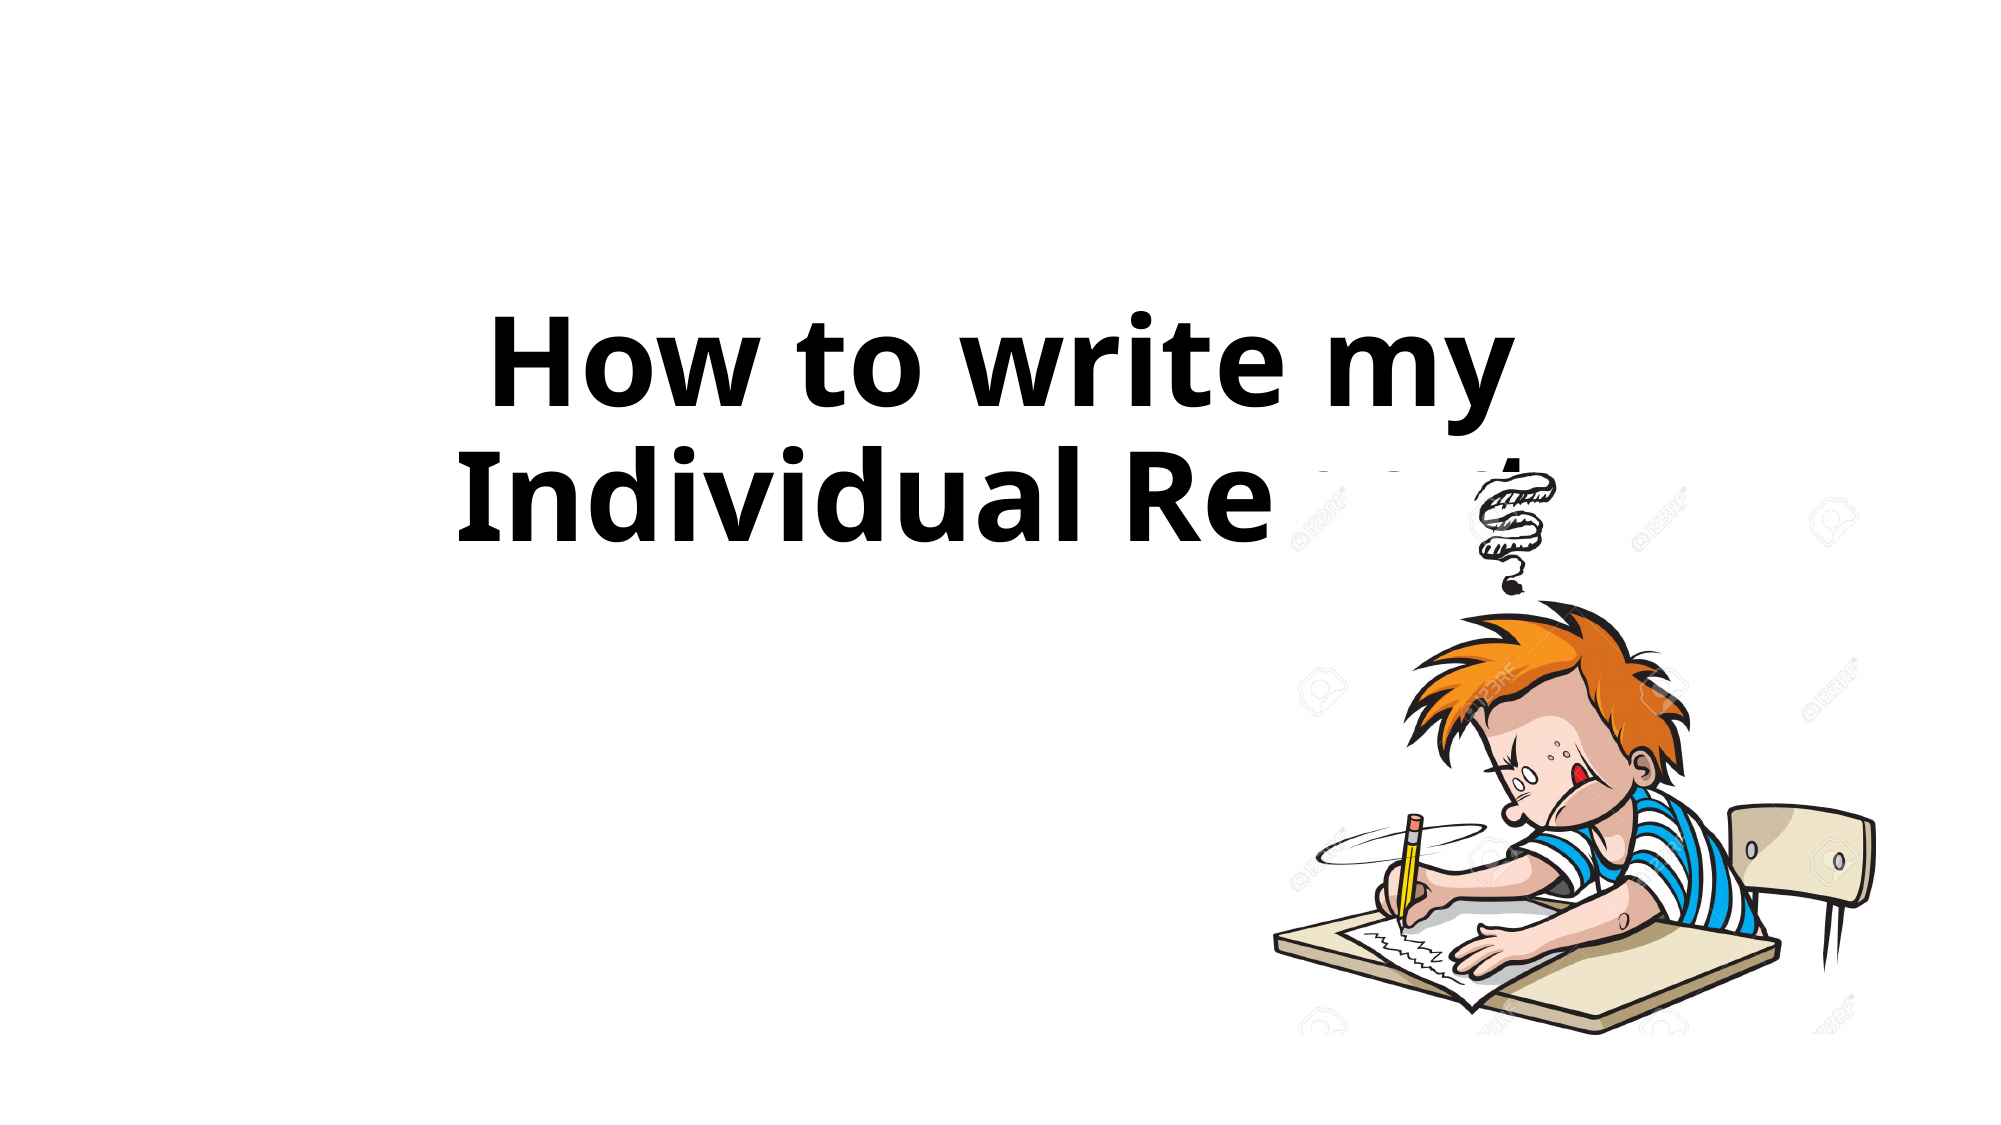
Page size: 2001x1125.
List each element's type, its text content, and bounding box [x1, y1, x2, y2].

picture [1273, 472, 1876, 1035]
title How to write my Individual Report [249, 184, 1750, 576]
